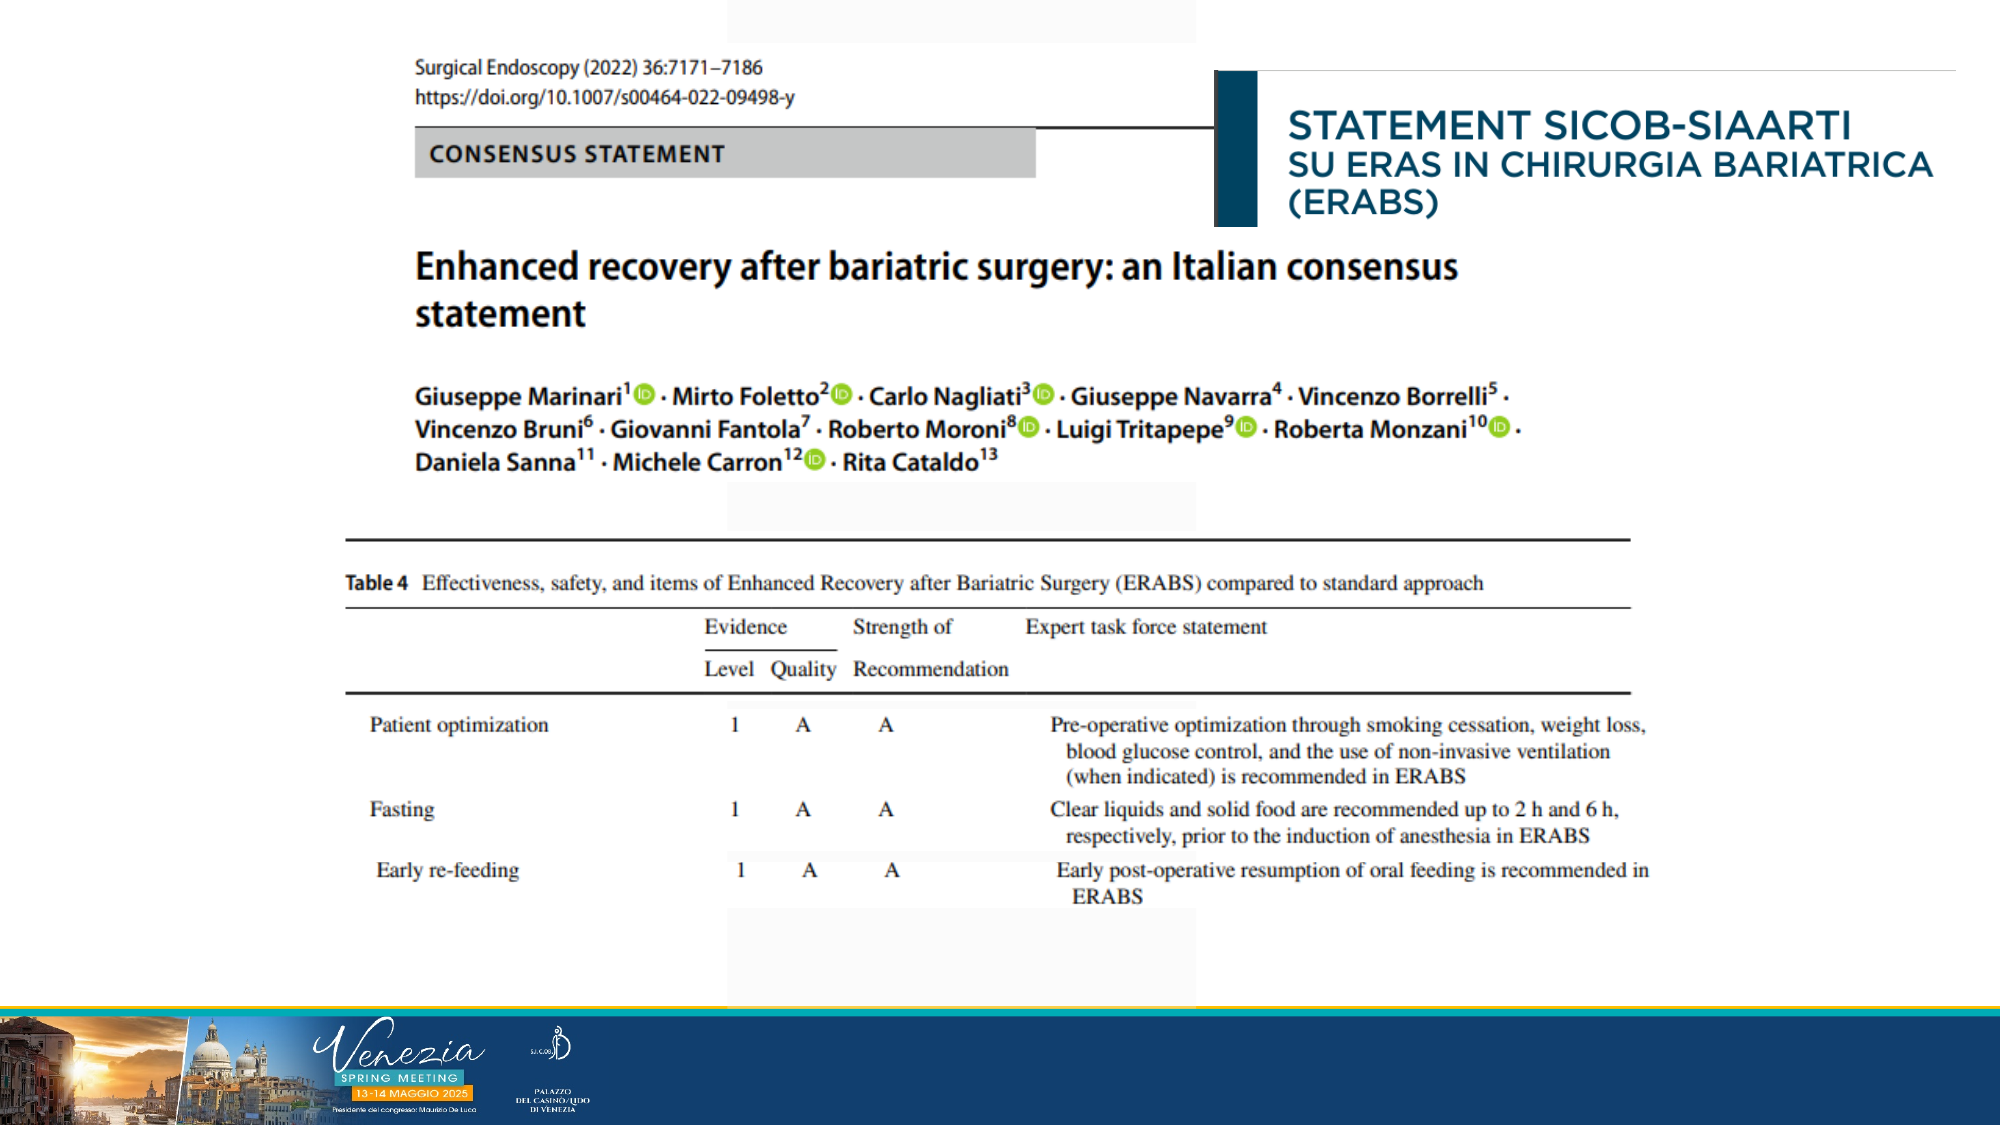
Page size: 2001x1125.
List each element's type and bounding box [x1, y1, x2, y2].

picture [404, 42, 1957, 483]
text_box [215, 531, 1785, 908]
picture [0, 1017, 609, 1125]
